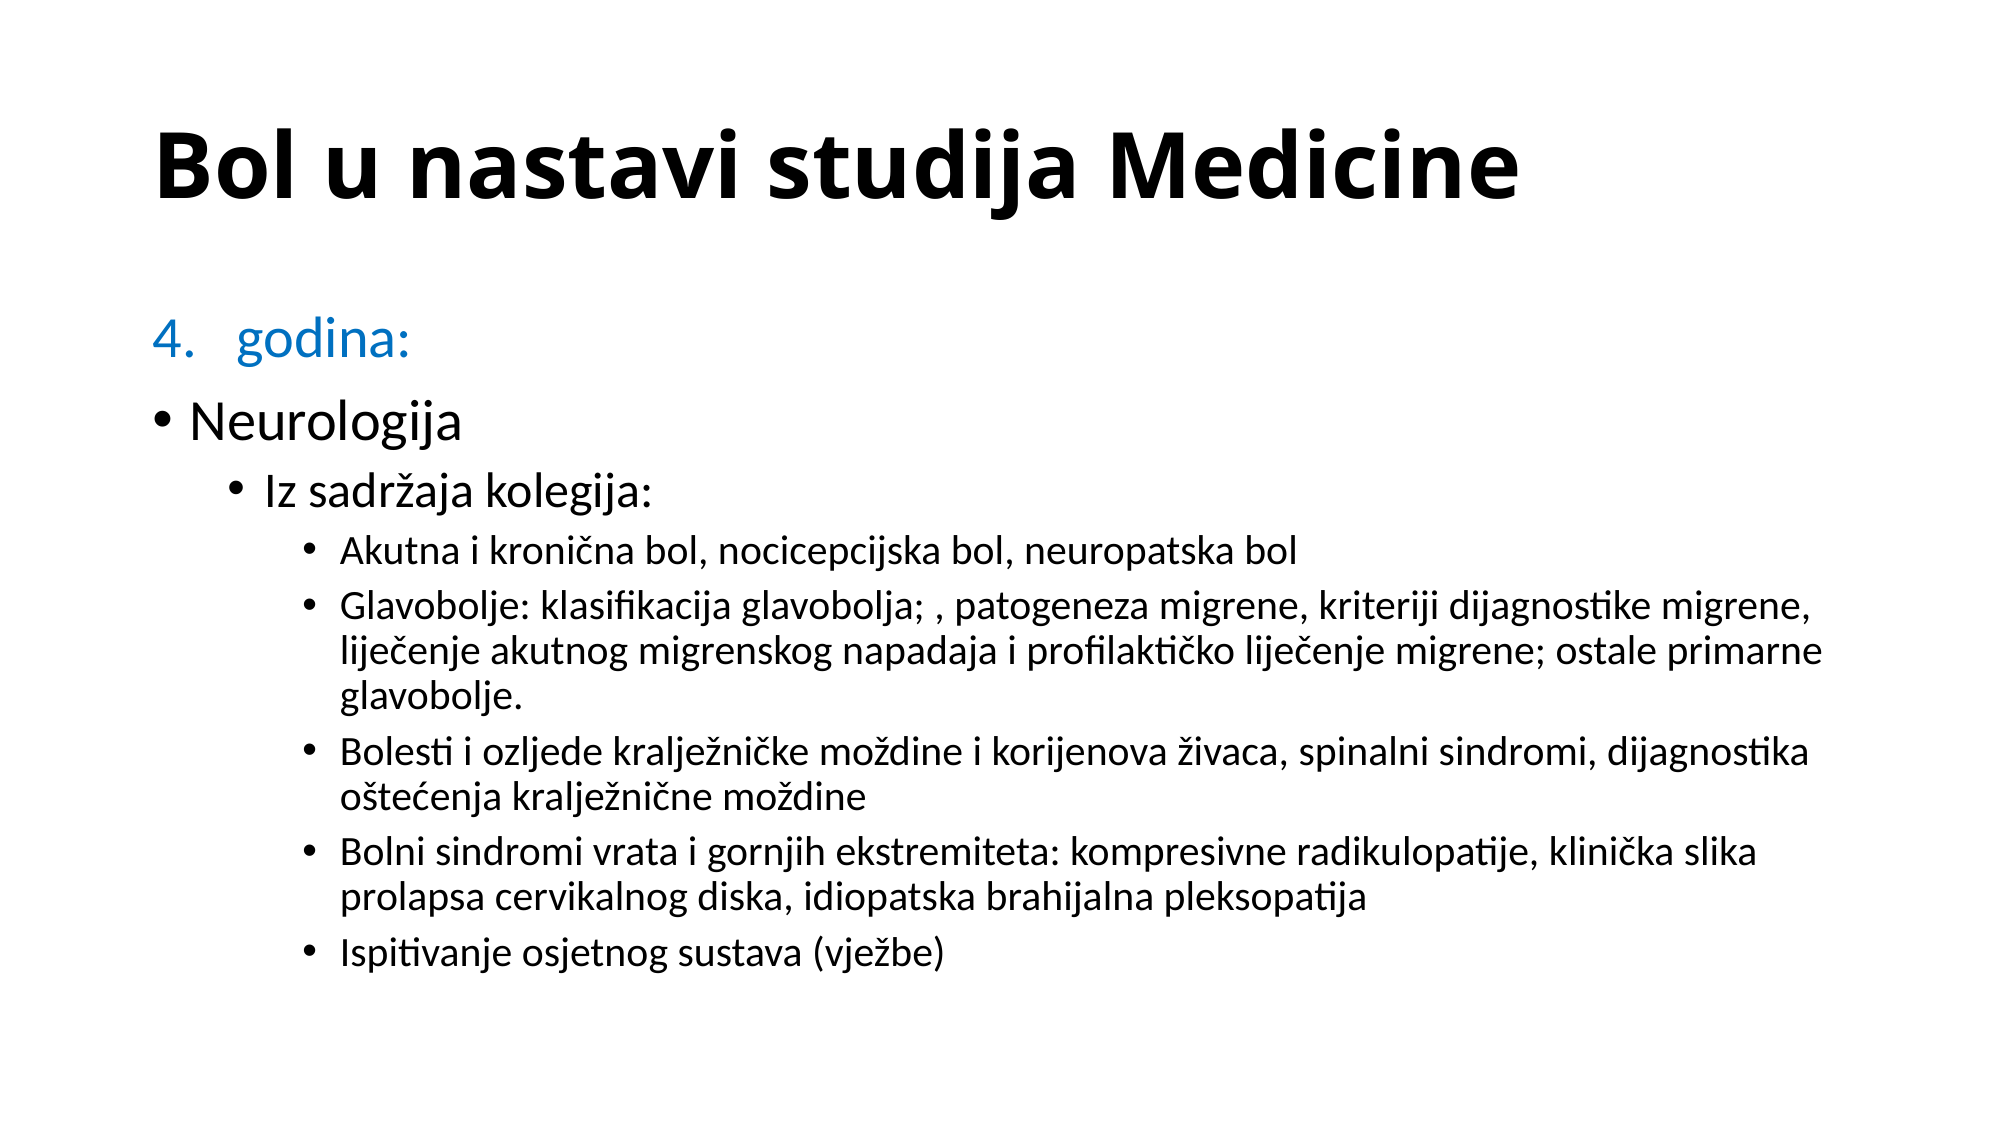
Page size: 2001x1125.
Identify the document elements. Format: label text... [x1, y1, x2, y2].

list godina: Neurologija Iz sadržaja kolegija: Akutna i kronična bol, nocicepcijska bol, neuropatska bol Glavobolje: klasifikacija glavobolja; , patogeneza migrene, kriteriji dijagnostike migrene, liječenje akutnog migrenskog napadaja i profilaktičko liječenje migrene; ostale primarne glavobolje. Bolesti i ozljede kralježničke moždine i korijenova živaca, spinalni sindromi, dijagnostika oštećenja kralježnične moždine Bolni sindromi vrata i gornjih ekstremiteta: kompresivne radikulopatije, klinička slika prolapsa cervikalnog diska, idiopatska brahijalna pleksopatija Ispitivanje osjetnog sustava (vježbe) [137, 299, 1863, 1014]
title Bol u nastavi studija Medicine [137, 59, 1863, 278]
